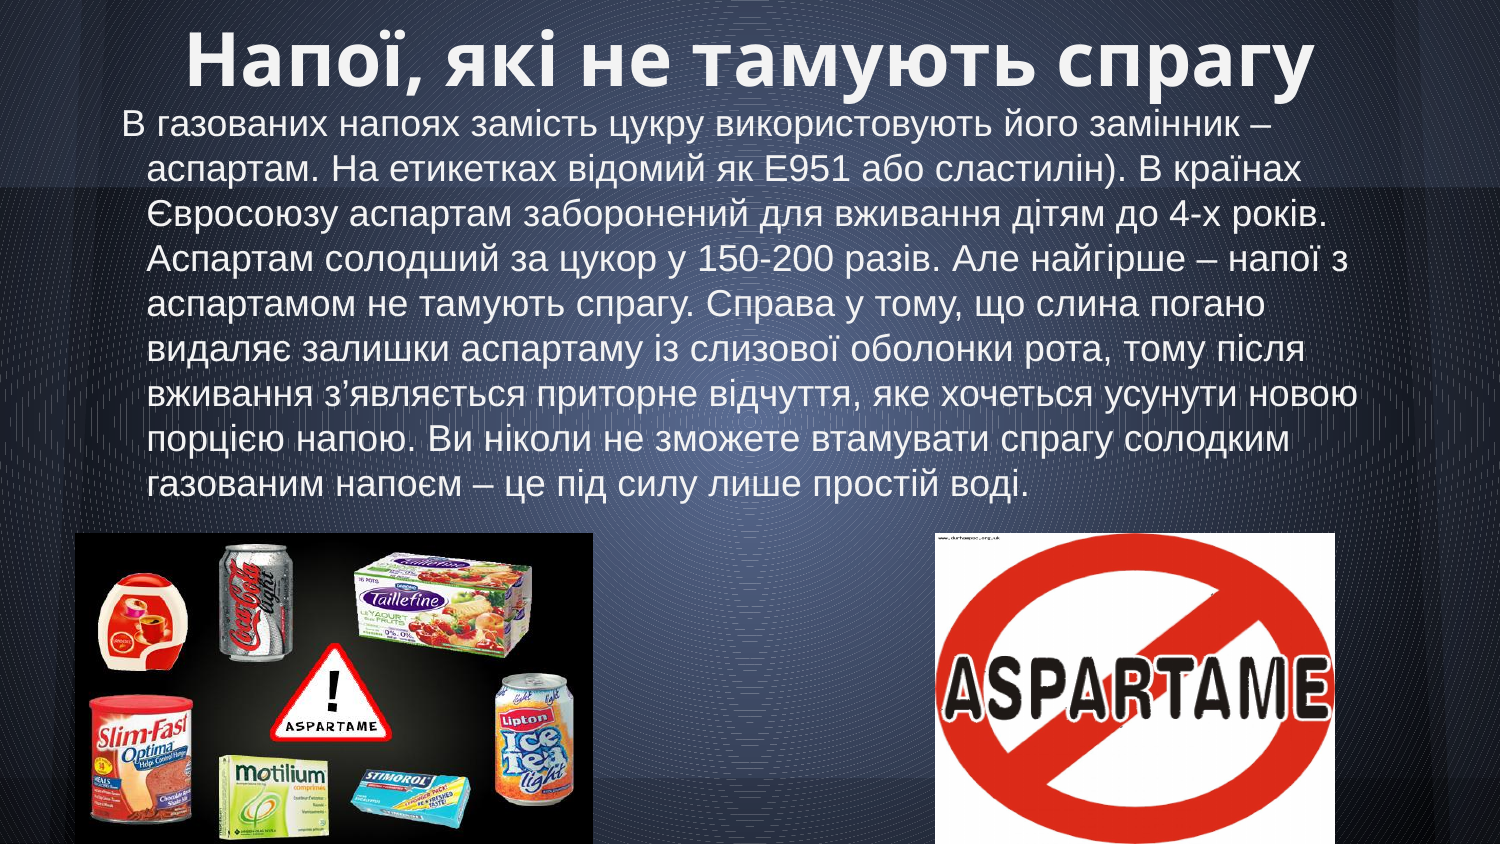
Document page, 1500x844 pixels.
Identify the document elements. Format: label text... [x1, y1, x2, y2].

title Напої, які не тамують спрагу [75, 0, 1425, 84]
picture [935, 533, 1335, 844]
picture [74, 533, 593, 844]
list В газованих напоях замість цукру використовують його замінник – аспартам. На етикетках відомий як Е951 або сластилін). В країнах Євросоюзу аспартам заборонений для вживання дітям до 4-х років. Аспартам солодший за цукор у 150-200 разів. Але найгірше – напої з аспартамом не тамують спрагу. Справа у тому, що слина погано видаляє залишки аспартаму із слизової оболонки рота, тому після вживання з’являється приторне відчуття, яке хочеться усунути новою порцією напою. Ви ніколи не зможете втамувати спрагу солодким газованим напоєм – це під силу лише простій воді. [75, 84, 1425, 696]
